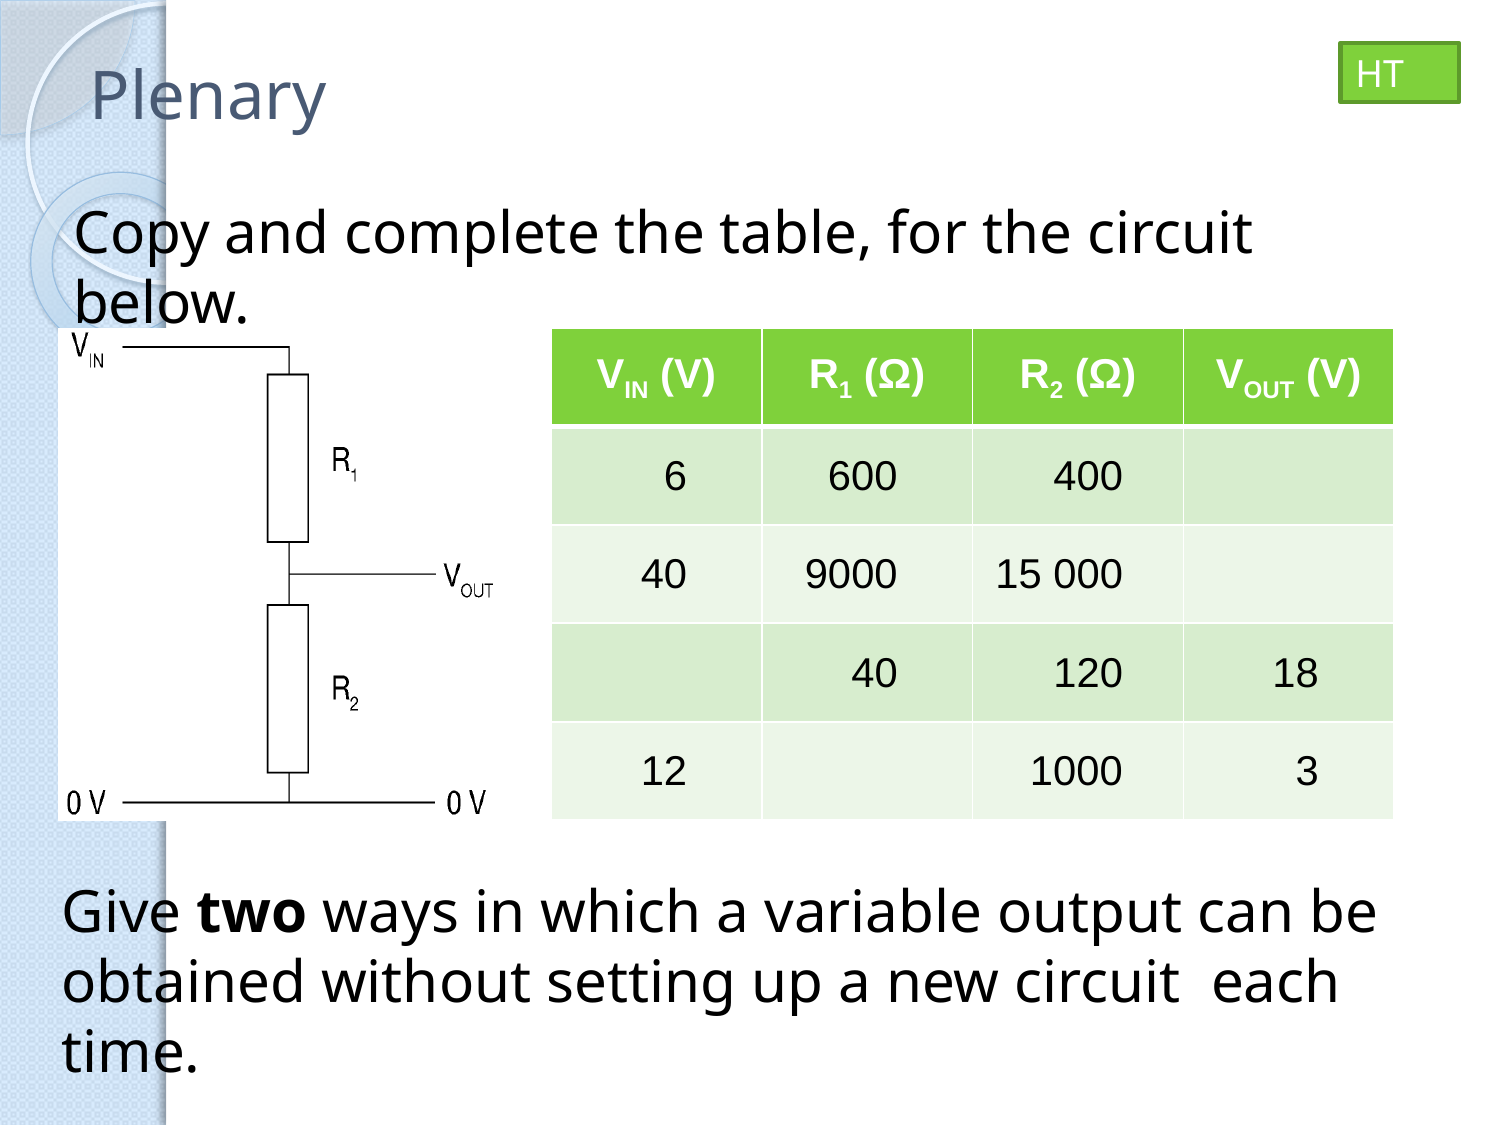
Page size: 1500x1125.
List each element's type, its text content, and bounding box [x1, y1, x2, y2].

text_box Give two ways in which a variable output can be obtained without setting up a new circuit each time. [46, 867, 1442, 1092]
table_cell [1184, 429, 1393, 524]
table_cell 15 000 [973, 526, 1183, 622]
table_cell 40 [763, 624, 972, 721]
table_cell 12 [552, 723, 761, 819]
table_cell 1000 [973, 723, 1183, 819]
table_cell 600 [763, 429, 972, 524]
table_cell 6 [552, 429, 761, 524]
table_header R1 (Ω) [763, 343, 972, 424]
table_cell 40 [552, 526, 761, 622]
table_header R2 (Ω) [973, 343, 1183, 424]
table_cell 400 [973, 429, 1183, 524]
text_box HT [1338, 41, 1461, 104]
table_cell 9000 [763, 526, 972, 622]
text_box Copy and complete the table, for the circuit below. [58, 187, 1418, 343]
table_cell 120 [973, 624, 1183, 721]
table_cell [763, 723, 972, 819]
table_cell [1184, 526, 1393, 622]
picture [58, 327, 493, 821]
table_header VOUT (V) [1184, 343, 1393, 424]
table_cell 18 [1184, 624, 1393, 721]
table_cell 3 [1184, 723, 1393, 819]
table_cell [552, 624, 761, 721]
title Plenary [75, 45, 1425, 141]
table_header VIN (V) [552, 343, 761, 424]
